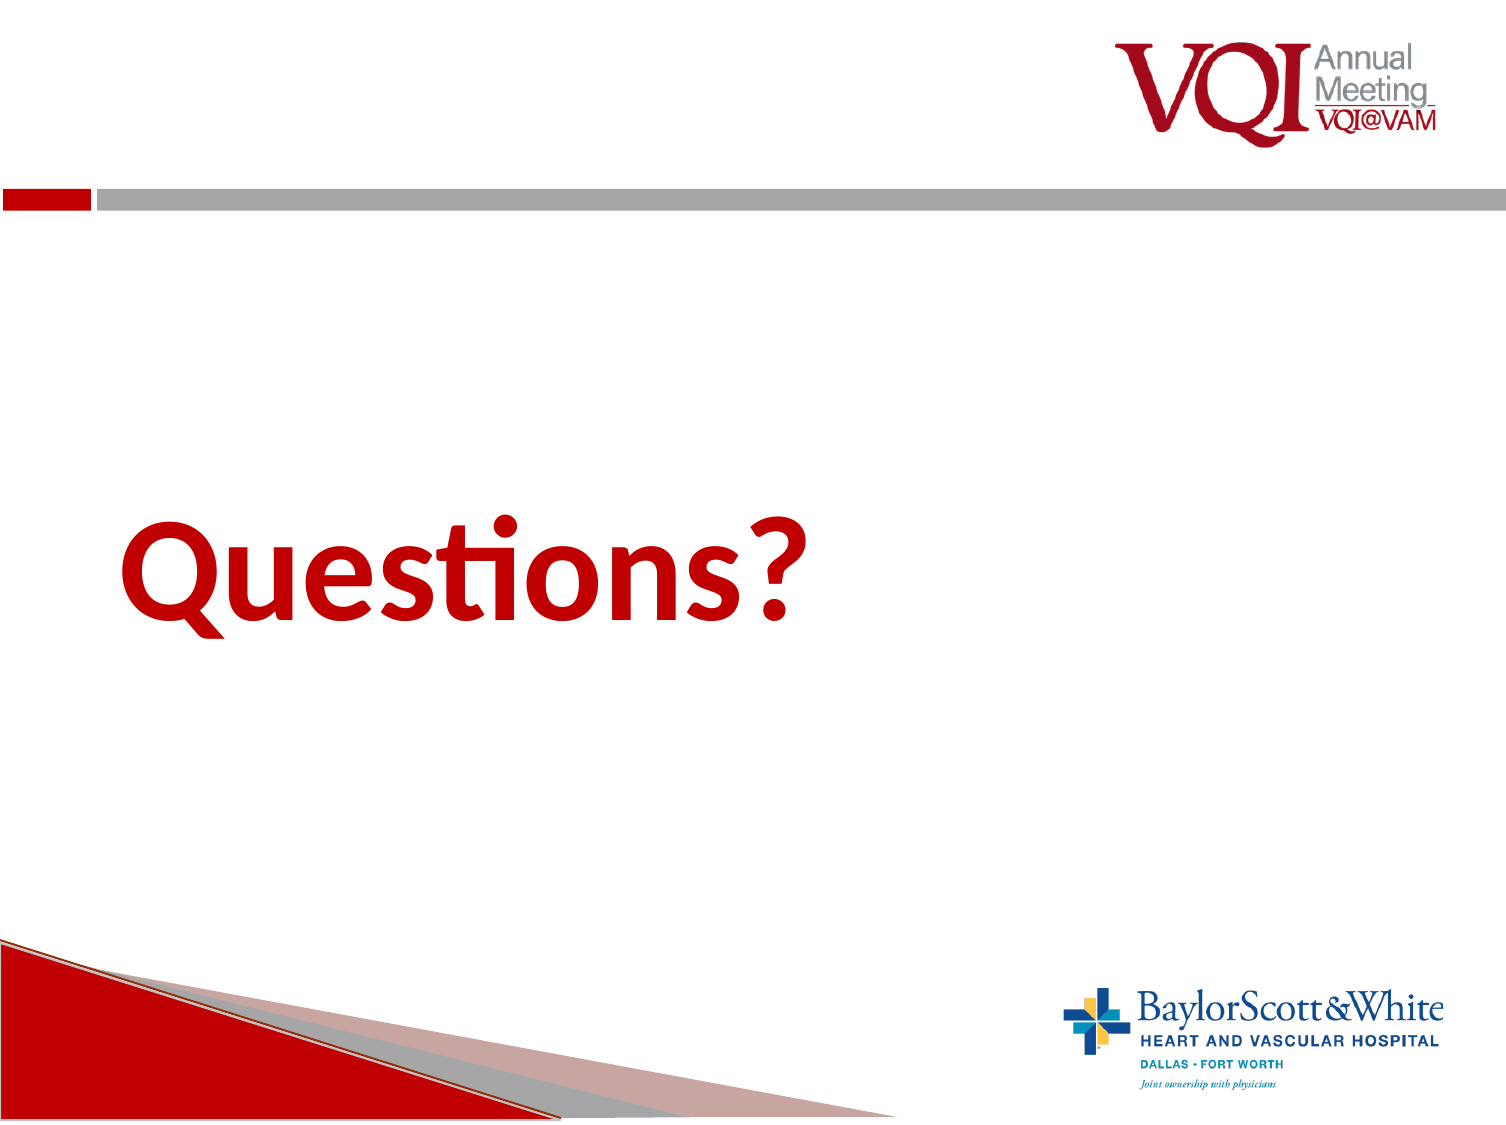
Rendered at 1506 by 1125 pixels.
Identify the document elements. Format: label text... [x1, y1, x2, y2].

title Questions? [72, 466, 1429, 655]
picture [1096, 28, 1436, 162]
